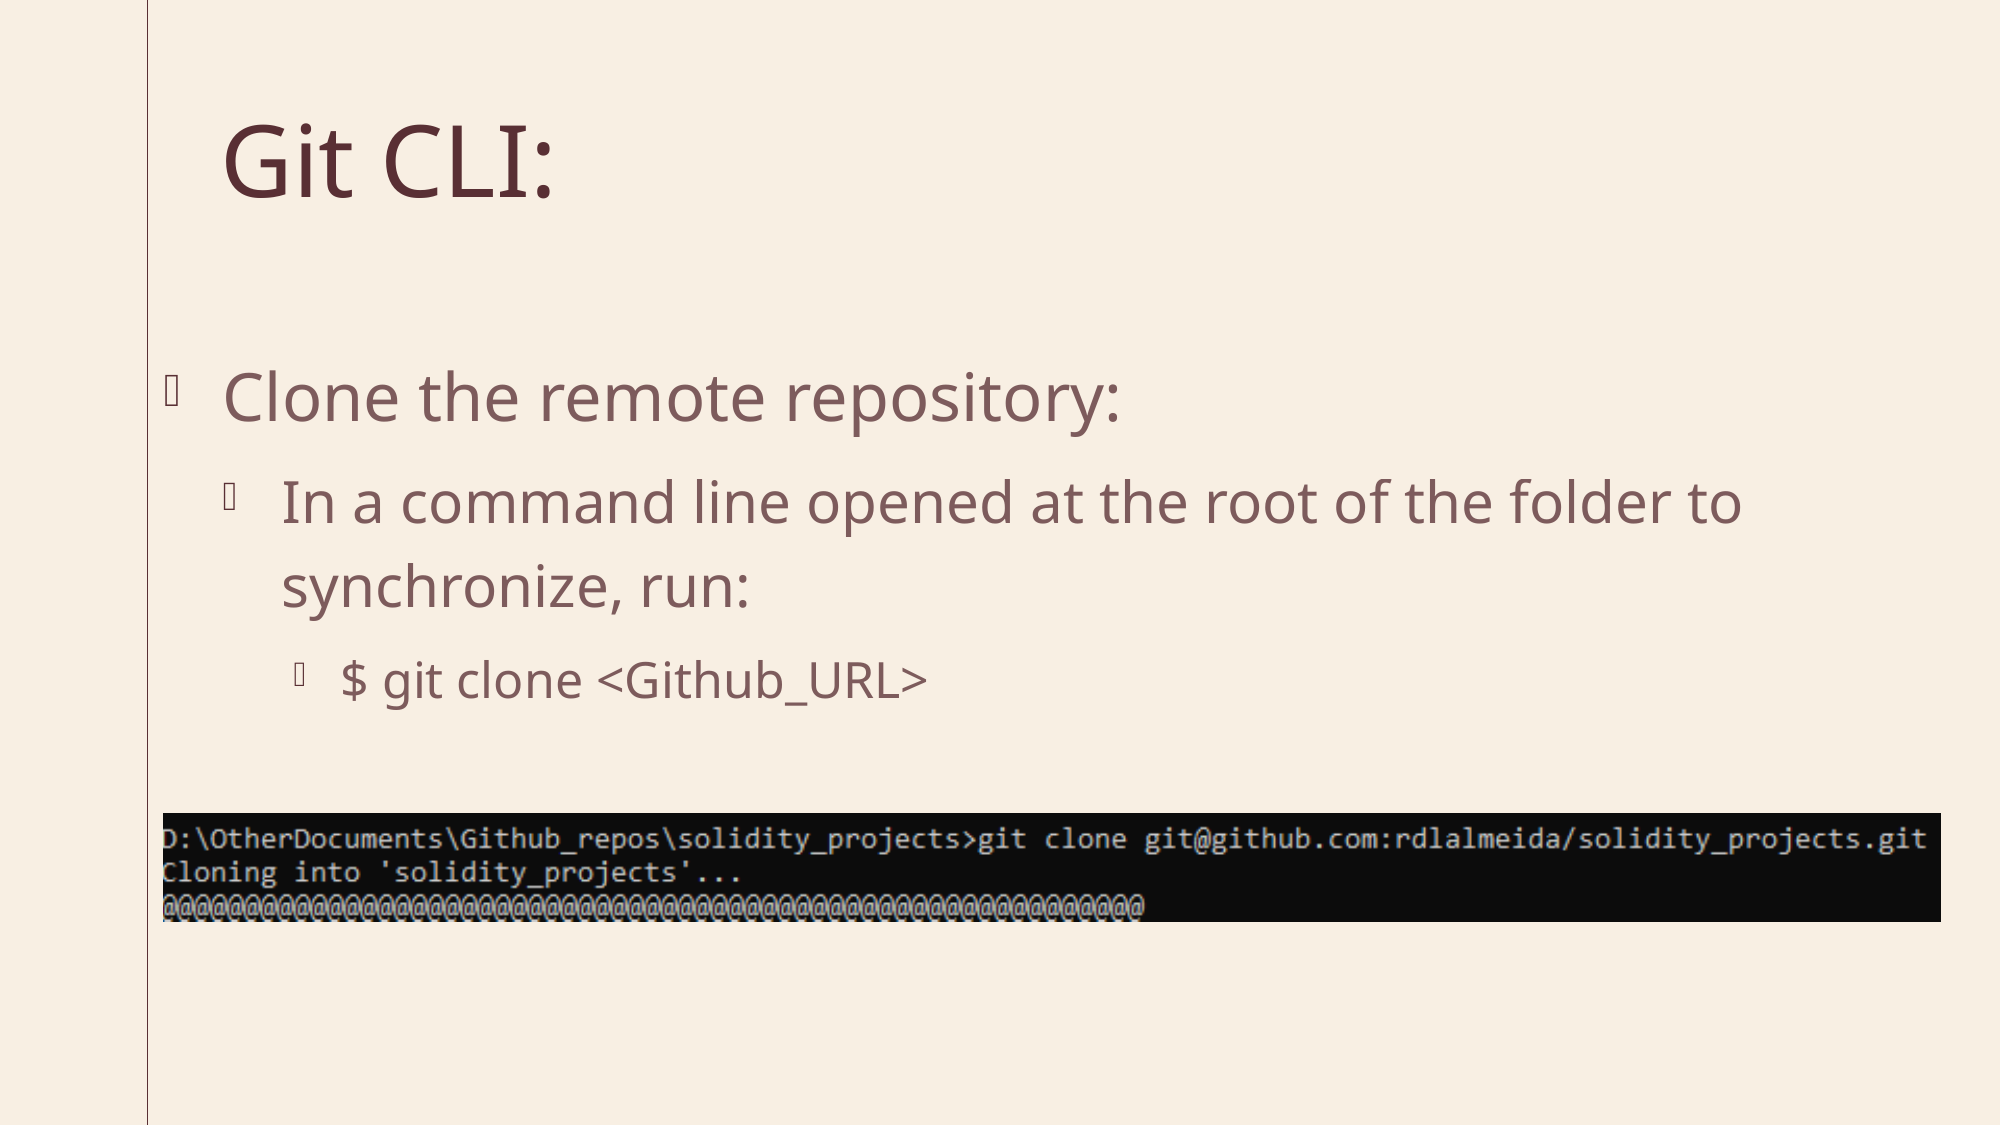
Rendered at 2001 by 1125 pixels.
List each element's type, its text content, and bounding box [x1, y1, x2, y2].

picture [163, 813, 1941, 922]
title Git CLI: [220, 53, 1928, 262]
list Clone the remote repository: In a command line opened at the root of the folder to synchronize, run: $ git clone <Github_URL> [163, 338, 1837, 736]
